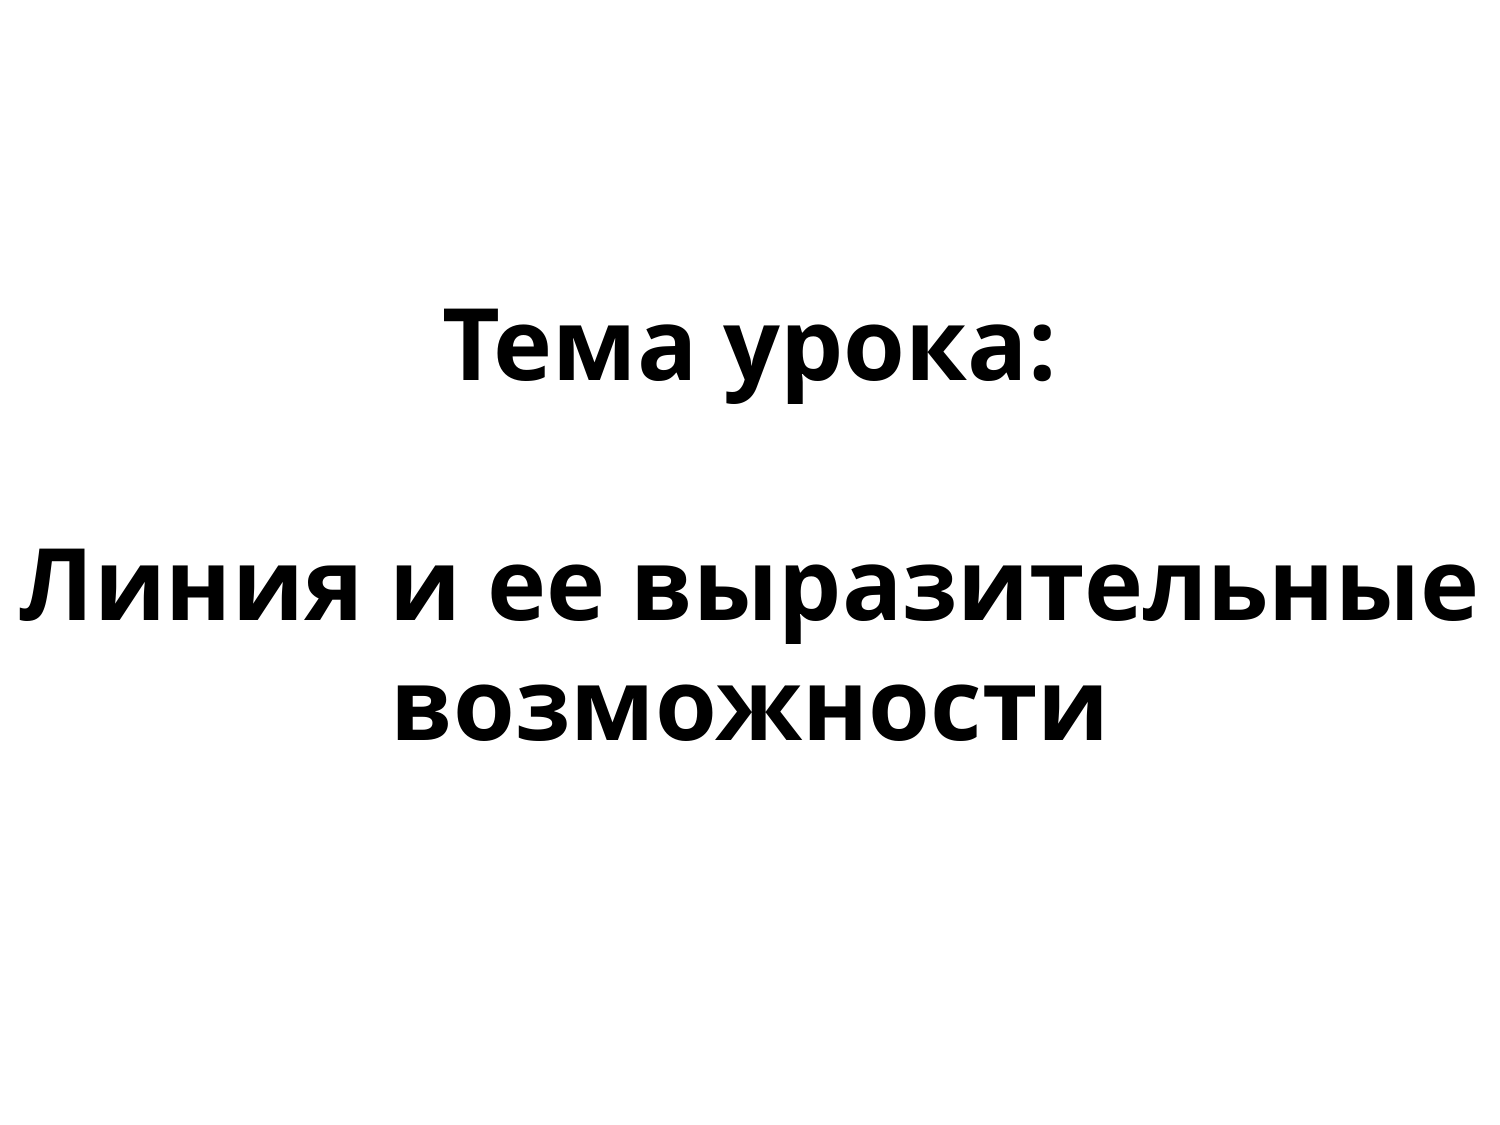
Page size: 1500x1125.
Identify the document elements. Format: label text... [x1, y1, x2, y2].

title Тема урока: Линия и ее выразительные возможности [0, 399, 1500, 642]
